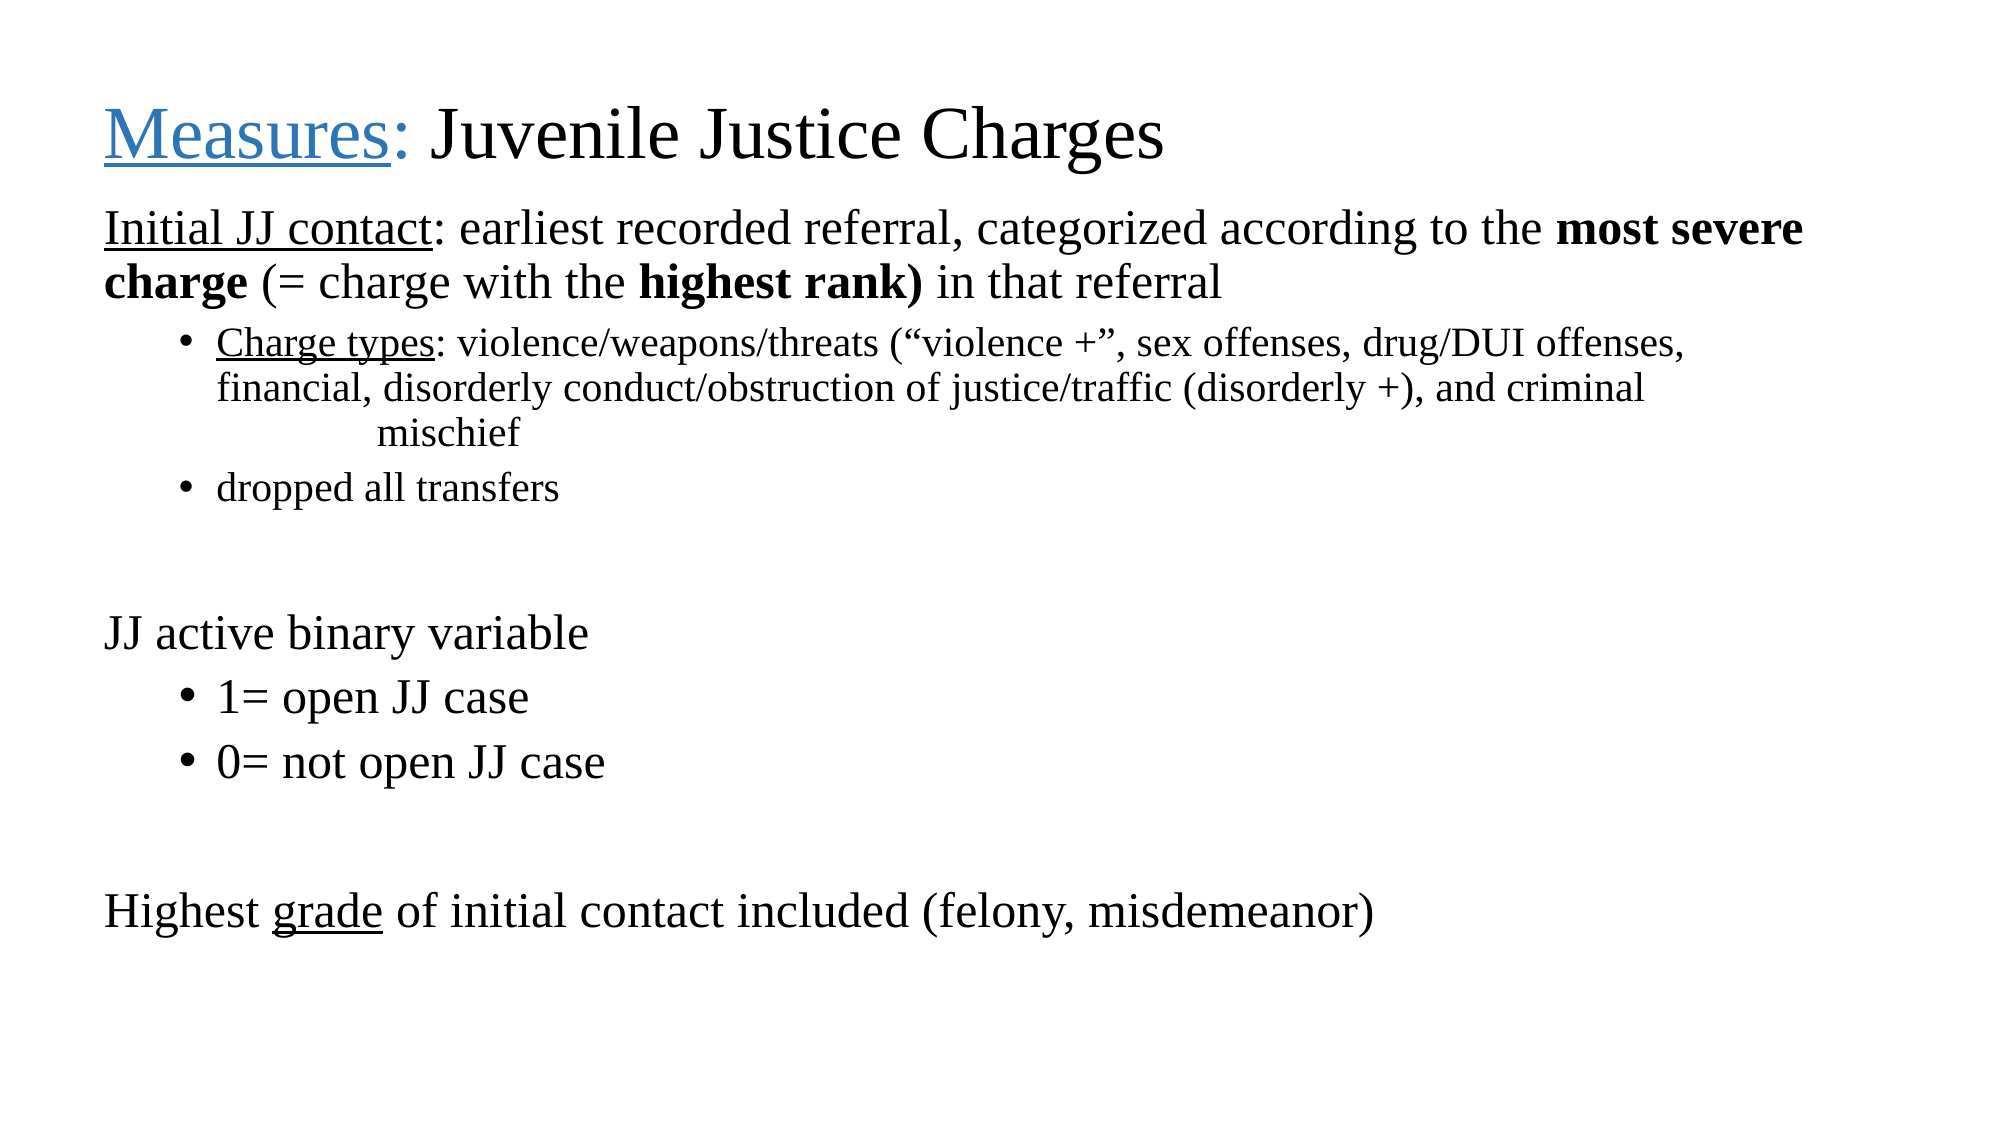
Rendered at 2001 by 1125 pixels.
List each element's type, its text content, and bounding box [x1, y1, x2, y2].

title Measures: Juvenile Justice Charges [88, 26, 1814, 194]
list Initial JJ contact: earliest recorded referral, categorized according to the most severe charge (= charge with the highest rank) in that referral Charge types: violence/weapons/threats (“violence +”, sex offenses, drug/DUI offenses, financial, disorderly conduct/obstruction of justice/traffic (disorderly +), and criminal mischief dropped all transfers JJ active binary variable 1= open JJ case 0= not open JJ case Highest grade of initial contact included (felony, misdemeanor) [88, 194, 1843, 1099]
